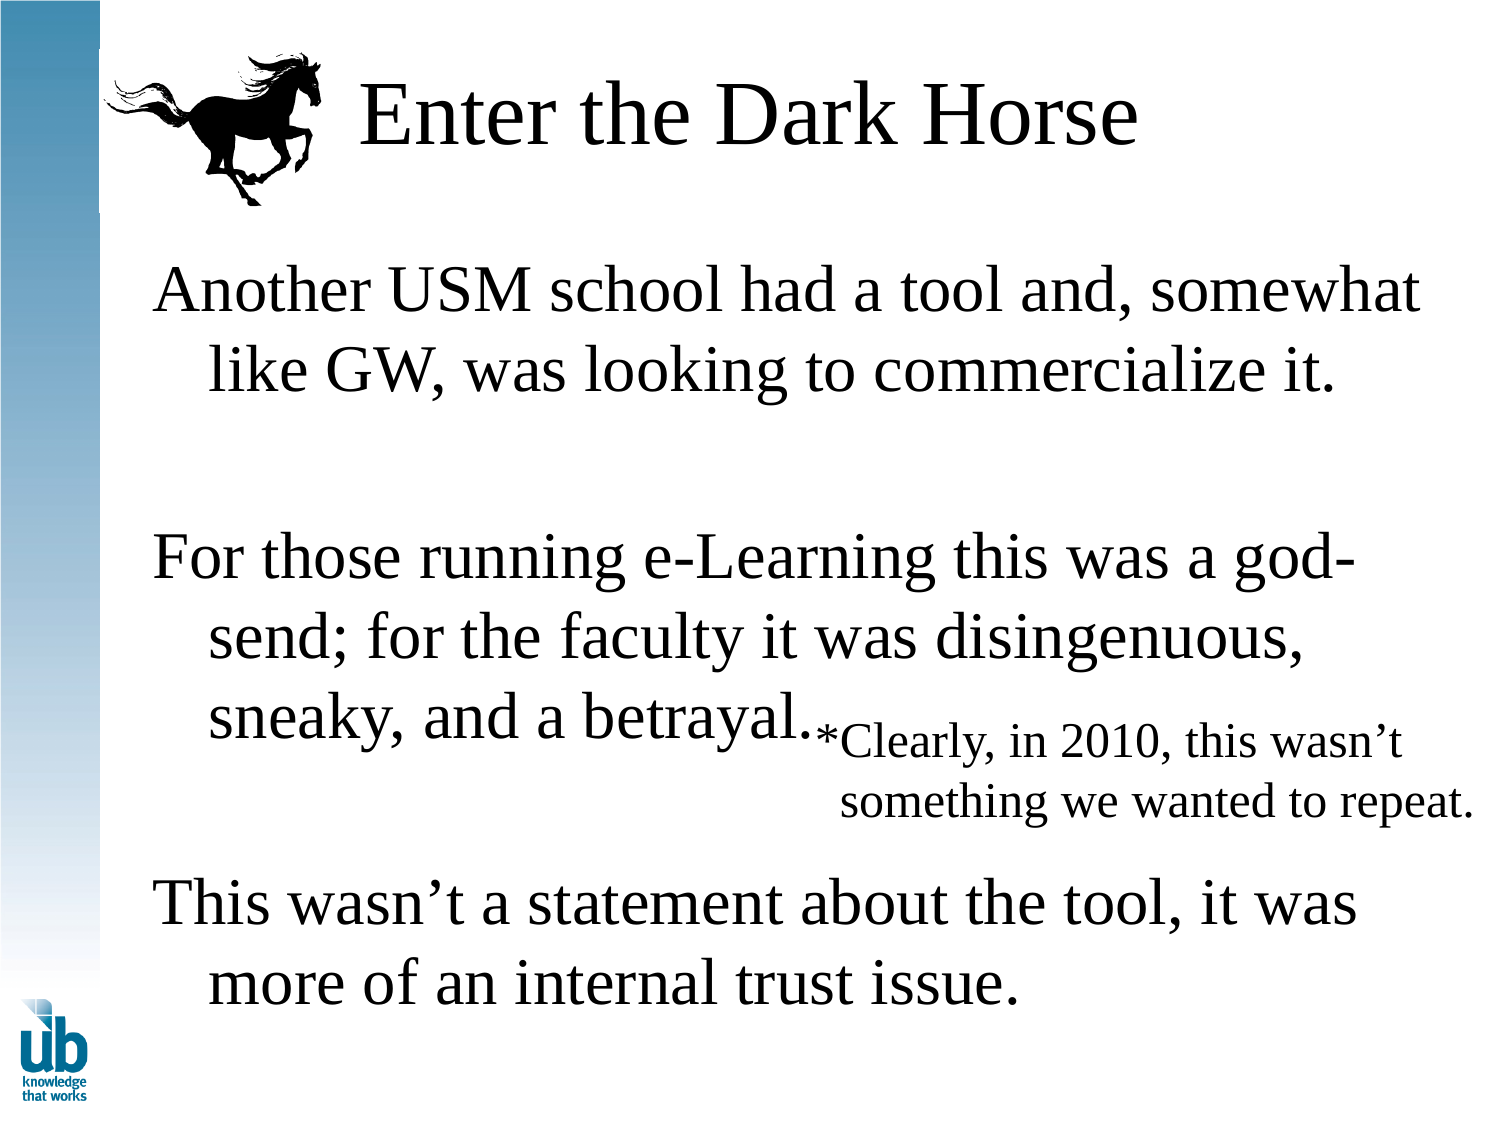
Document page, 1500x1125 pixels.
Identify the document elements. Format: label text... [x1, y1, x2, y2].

picture [66, 1042, 77, 1064]
text_box *Clearly, in 2010, this wasn’t something we wanted to repeat. [800, 699, 1500, 835]
title Enter the Dark Horse [75, 45, 1425, 233]
picture [12, 999, 88, 1101]
picture [1, 1, 100, 987]
picture [99, 49, 332, 213]
list Another USM school had a tool and, somewhat like GW, was looking to commercialize it. For those running e-Learning this was a god-send; for the faculty it was disingenuous, sneaky, and a betrayal. This wasn’t a statement about the tool, it was more of an internal trust issue. [137, 237, 1488, 980]
